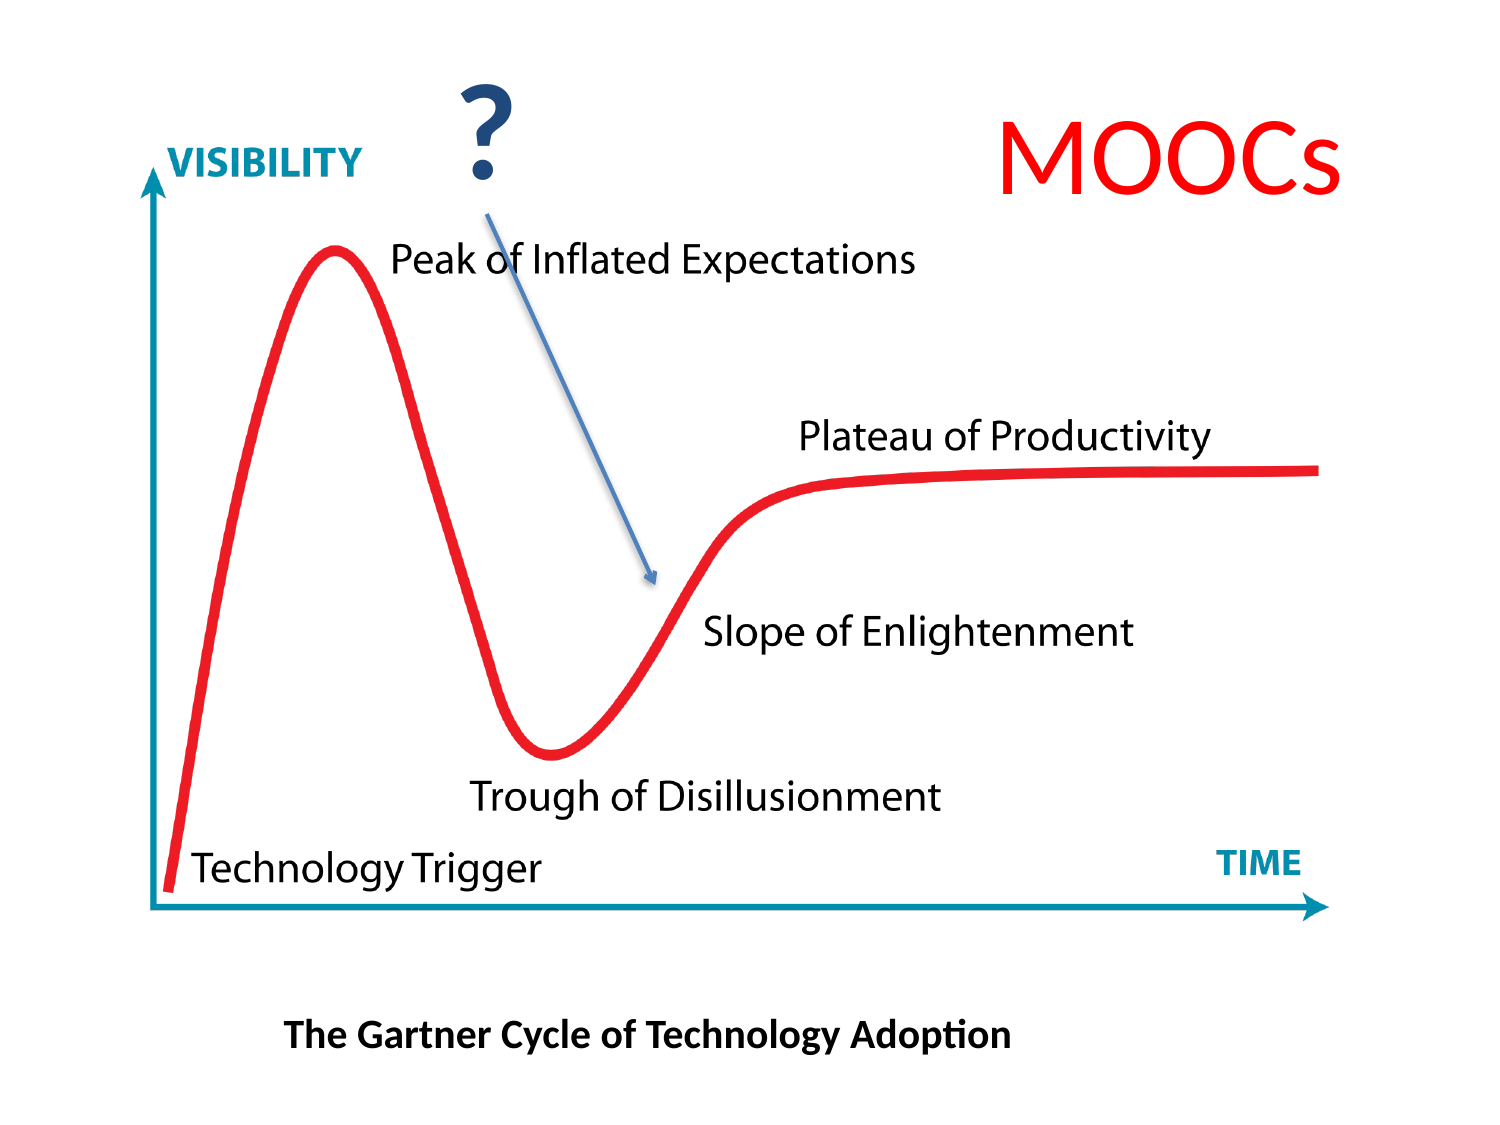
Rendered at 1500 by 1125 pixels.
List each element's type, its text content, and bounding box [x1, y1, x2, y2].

picture [251, 164, 257, 172]
picture [175, 147, 186, 168]
picture [346, 147, 354, 157]
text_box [486, 215, 656, 586]
text_box ? [439, 34, 534, 146]
text_box MOOCs [979, 74, 1424, 225]
picture [139, 147, 1330, 921]
text_box The Gartner Cycle of Technology Adoption [268, 999, 1226, 1065]
